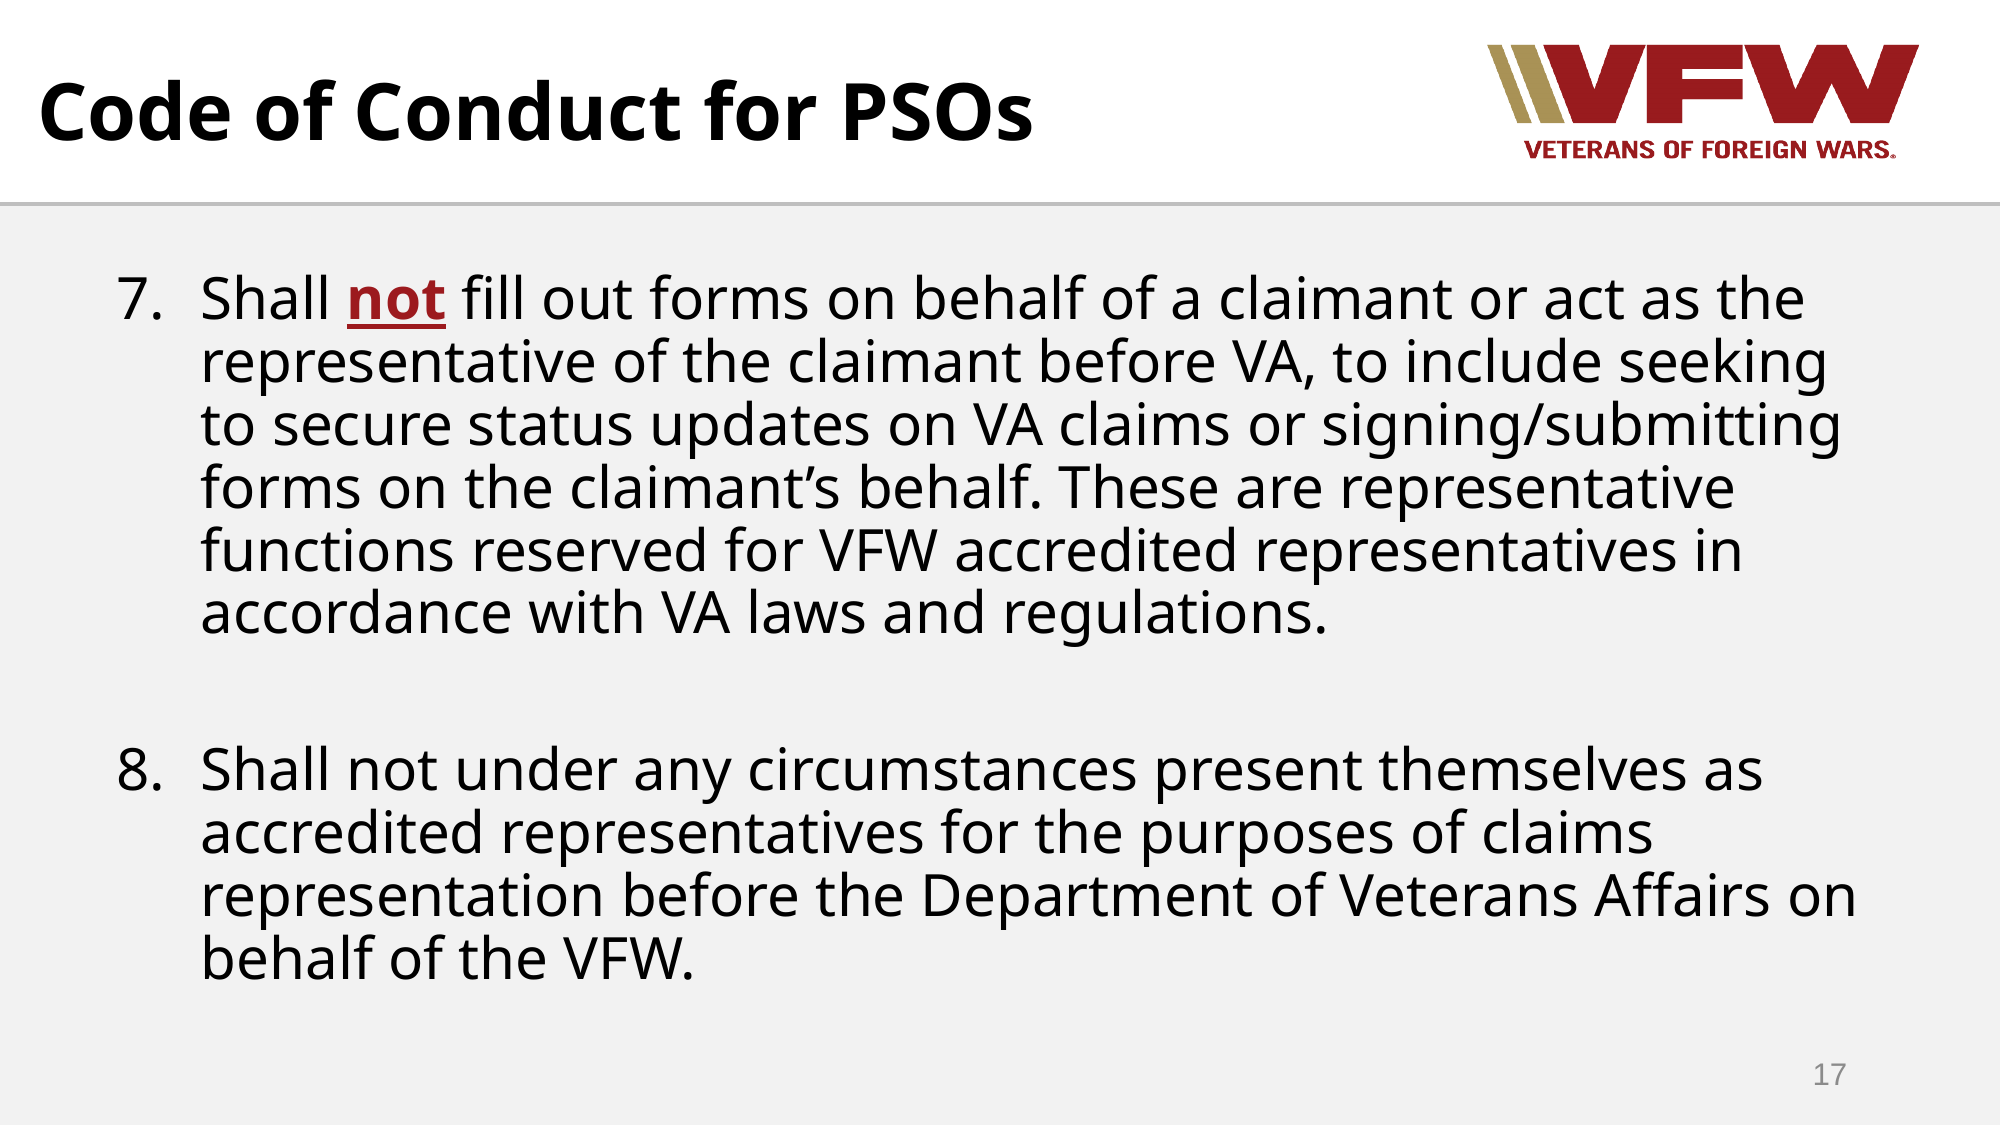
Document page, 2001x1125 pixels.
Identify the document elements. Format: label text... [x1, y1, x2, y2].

slide_number 17 [1412, 1042, 1863, 1103]
list Shall not fill out forms on behalf of a claimant or act as the representative of the claimant before VA, to include seeking to secure status updates on VA claims or signing/submitting forms on the claimant’s behalf. These are representative functions reserved for VFW accredited representatives in accordance with VA laws and regulations. Shall not under any circumstances present themselves as accredited representatives for the purposes of claims representation before the Department of Veterans Affairs on behalf of the VFW. [101, 262, 1906, 1057]
text_box Code of Conduct for PSOs [22, 53, 1355, 164]
picture [1486, 44, 1920, 159]
